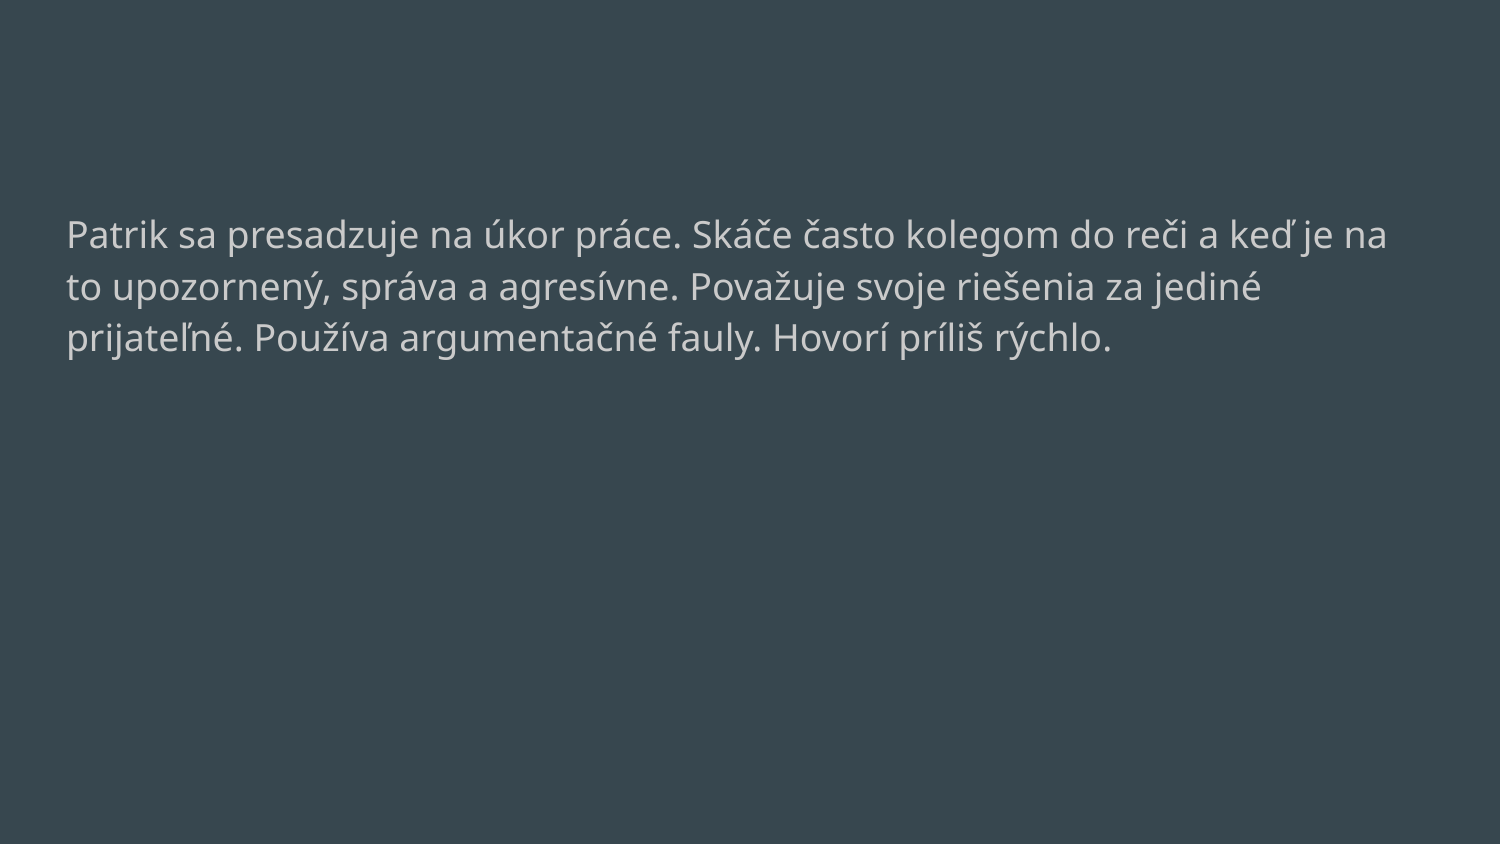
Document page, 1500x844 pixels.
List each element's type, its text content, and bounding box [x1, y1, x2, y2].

list Patrik sa presadzuje na úkor práce. Skáče často kolegom do reči a keď je na to upozornený, správa a agresívne. Považuje svoje riešenia za jediné prijateľné. Používa argumentačné fauly. Hovorí príliš rýchlo. [51, 189, 1449, 750]
